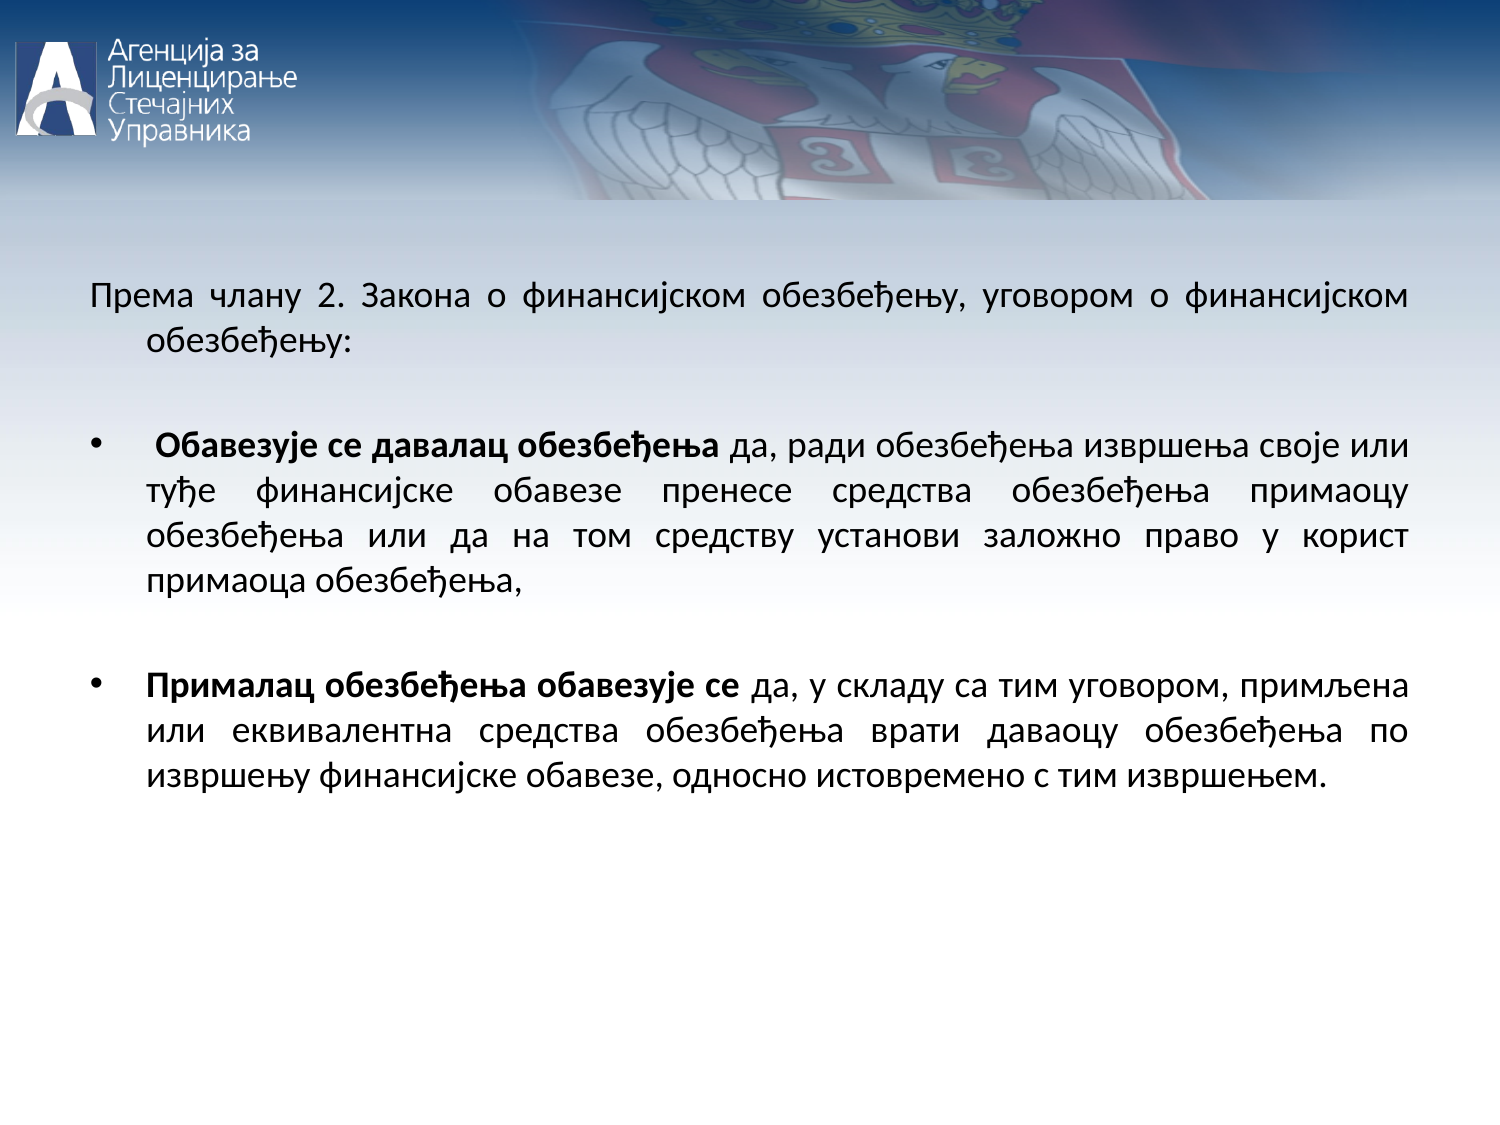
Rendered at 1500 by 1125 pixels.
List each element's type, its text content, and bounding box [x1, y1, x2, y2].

list Према члану 2. Закона о финансијском обезбеђењу, уговором о финансијском обезбеђењу: Oбавезује се давалац обезбеђења да, ради обезбеђења извршења своје или туђе финансијске обавезе пренесе средства обезбеђења примаоцу обезбеђења или да на том средству установи заложно право у корист примаоца обезбеђења, Прималац обезбеђења обавезује се да, у складу са тим уговором, примљена или еквивалентна средства обезбеђења врати даваоцу обезбеђења по извршењу финансијске обавезе, односно истовремено с тим извршењем. [75, 262, 1425, 1005]
picture [0, 0, 1500, 1113]
